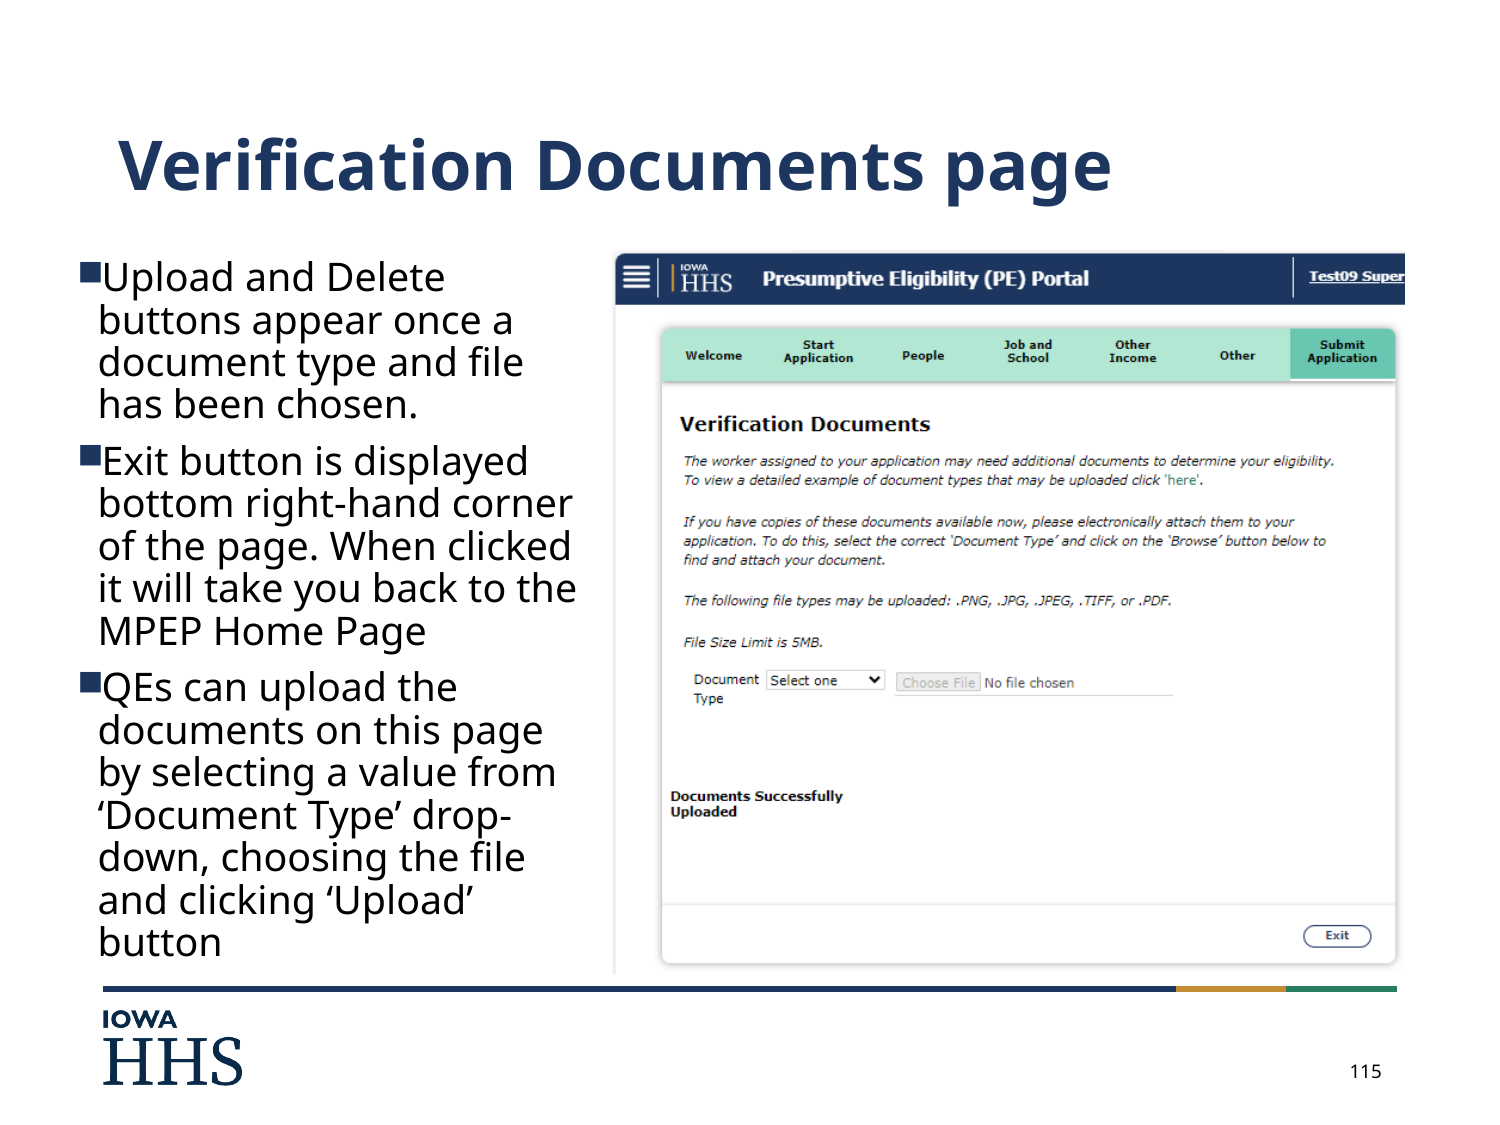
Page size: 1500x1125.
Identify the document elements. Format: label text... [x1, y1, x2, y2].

picture [103, 1010, 242, 1086]
title Verification Documents page [103, 59, 1397, 278]
picture [612, 250, 1405, 974]
list Upload and Delete buttons appear once a document type and file has been chosen. Exit button is displayed bottom right-hand corner of the page. When clicked it will take you back to the MPEP Home Page QEs can upload the documents on this page by selecting a value from ‘Document Type’ drop-down, choosing the file and clicking ‘Upload’ button [62, 250, 605, 974]
slide_number 115 [1059, 1042, 1397, 1103]
